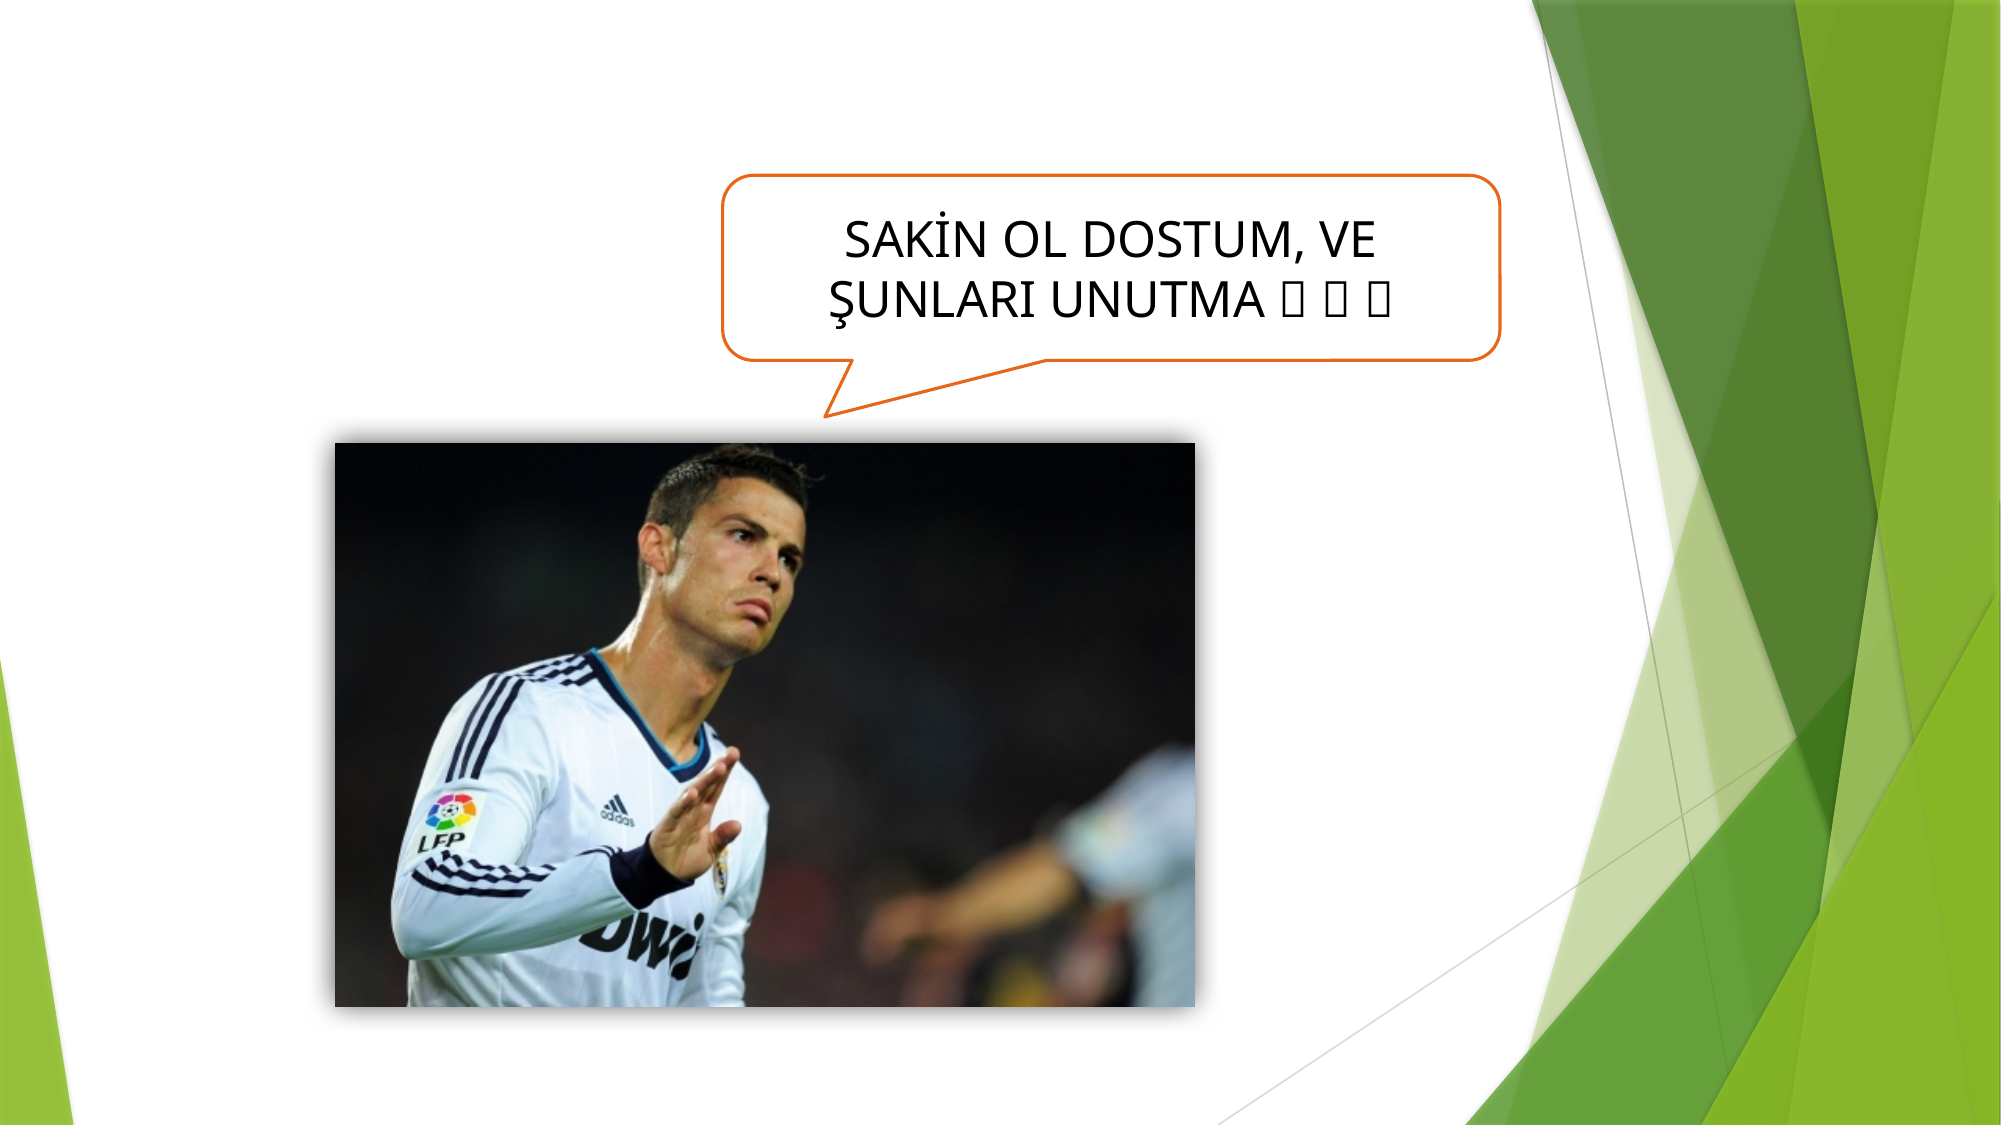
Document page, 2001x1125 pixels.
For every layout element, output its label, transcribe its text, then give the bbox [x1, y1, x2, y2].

text_box SAKİN OL DOSTUM, VE ŞUNLARI UNUTMA    [721, 173, 1502, 419]
picture [334, 443, 1196, 1008]
